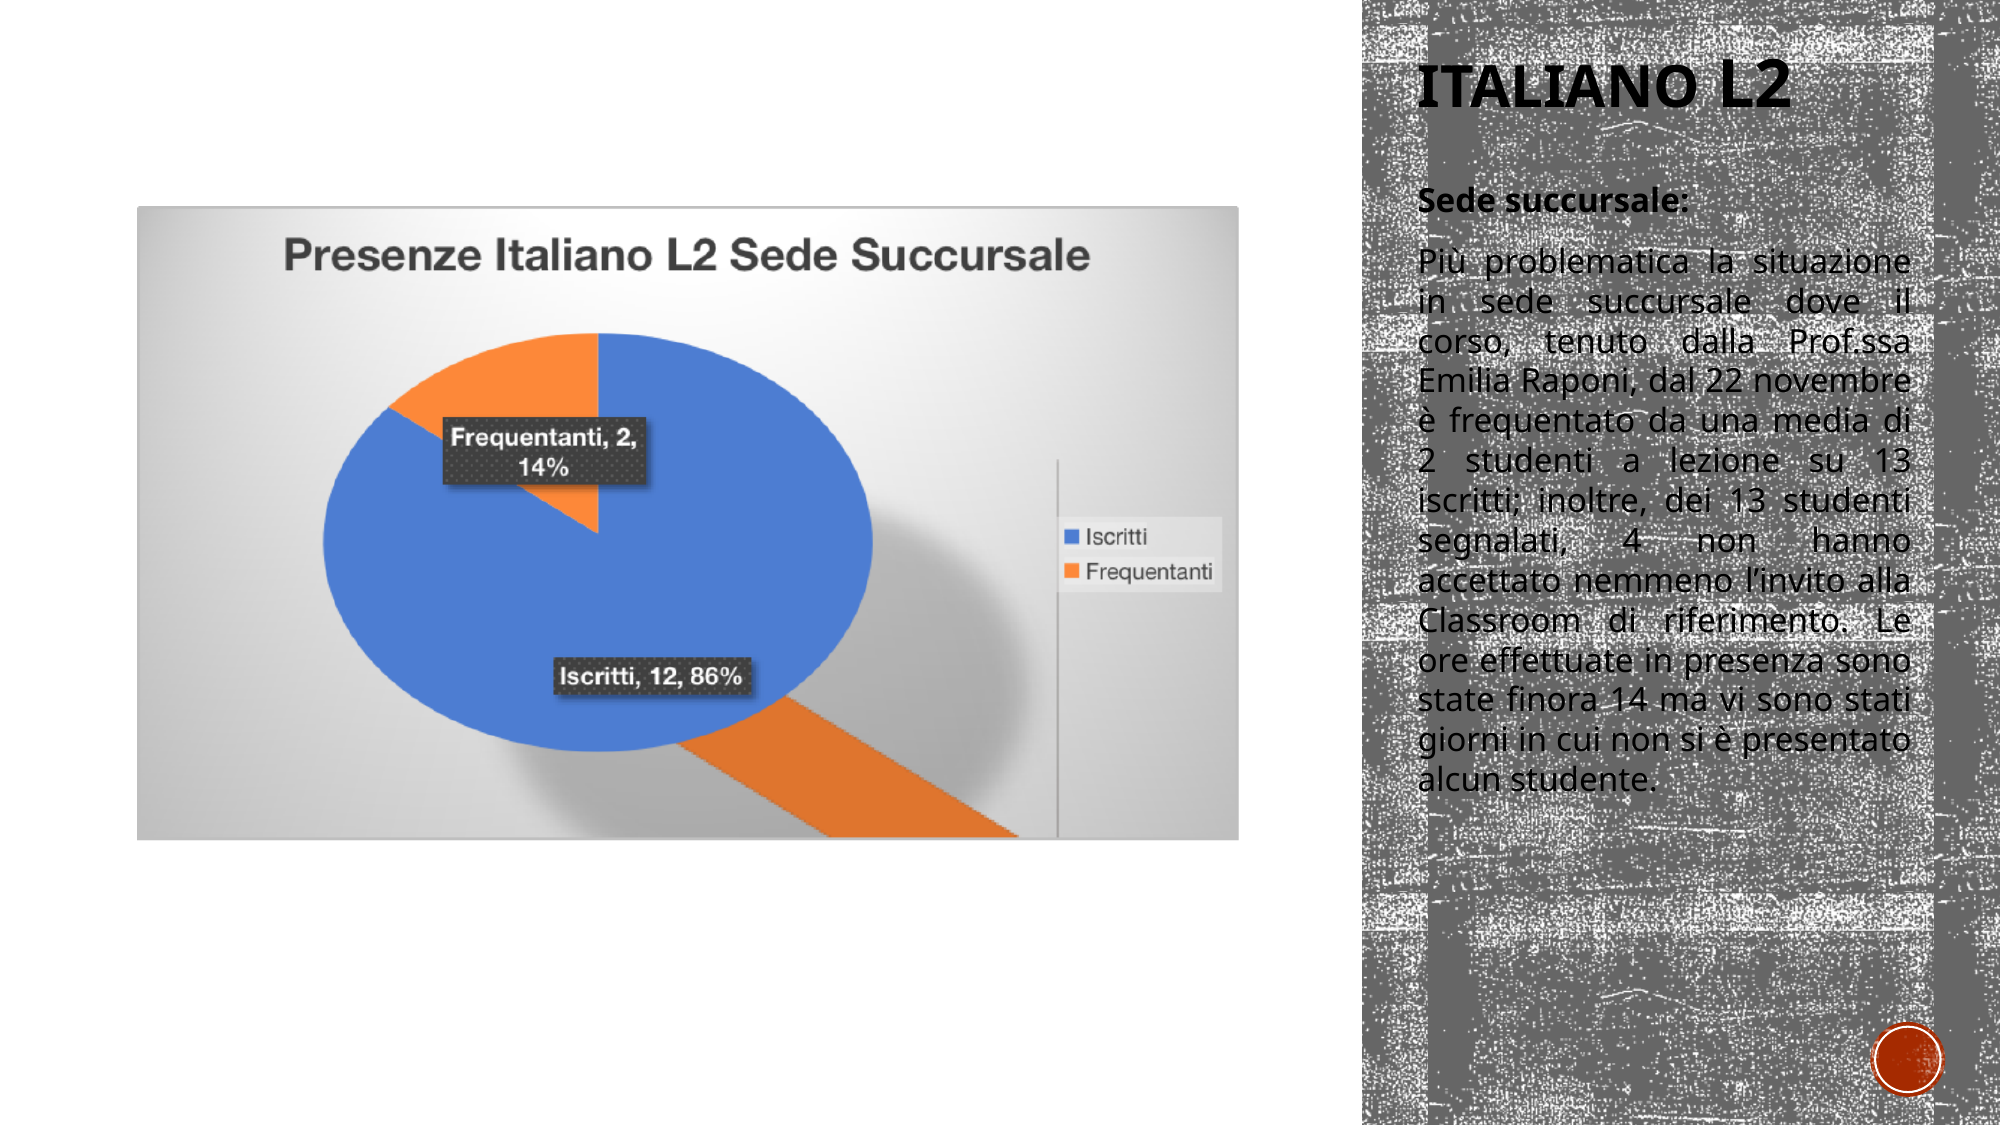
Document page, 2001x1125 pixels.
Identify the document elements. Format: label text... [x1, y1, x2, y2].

list Sede succursale: Più problematica la situazione in sede succursale dove il corso, tenuto dalla Prof.ssa Emilia Raponi, dal 22 novembre è frequentato da una media di 2 studenti a lezione su 13 iscritti; inoltre, dei 13 studenti segnalati, 4 non hanno accettato nemmeno l’invito alla Classroom di riferimento. Le ore effettuate in presenza sono state finora 14 ma vi sono stati giorni in cui non si è presentato alcun studente. [1402, 171, 1928, 938]
title ITALIANO L2 [1402, 18, 1928, 130]
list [140, 209, 1236, 840]
